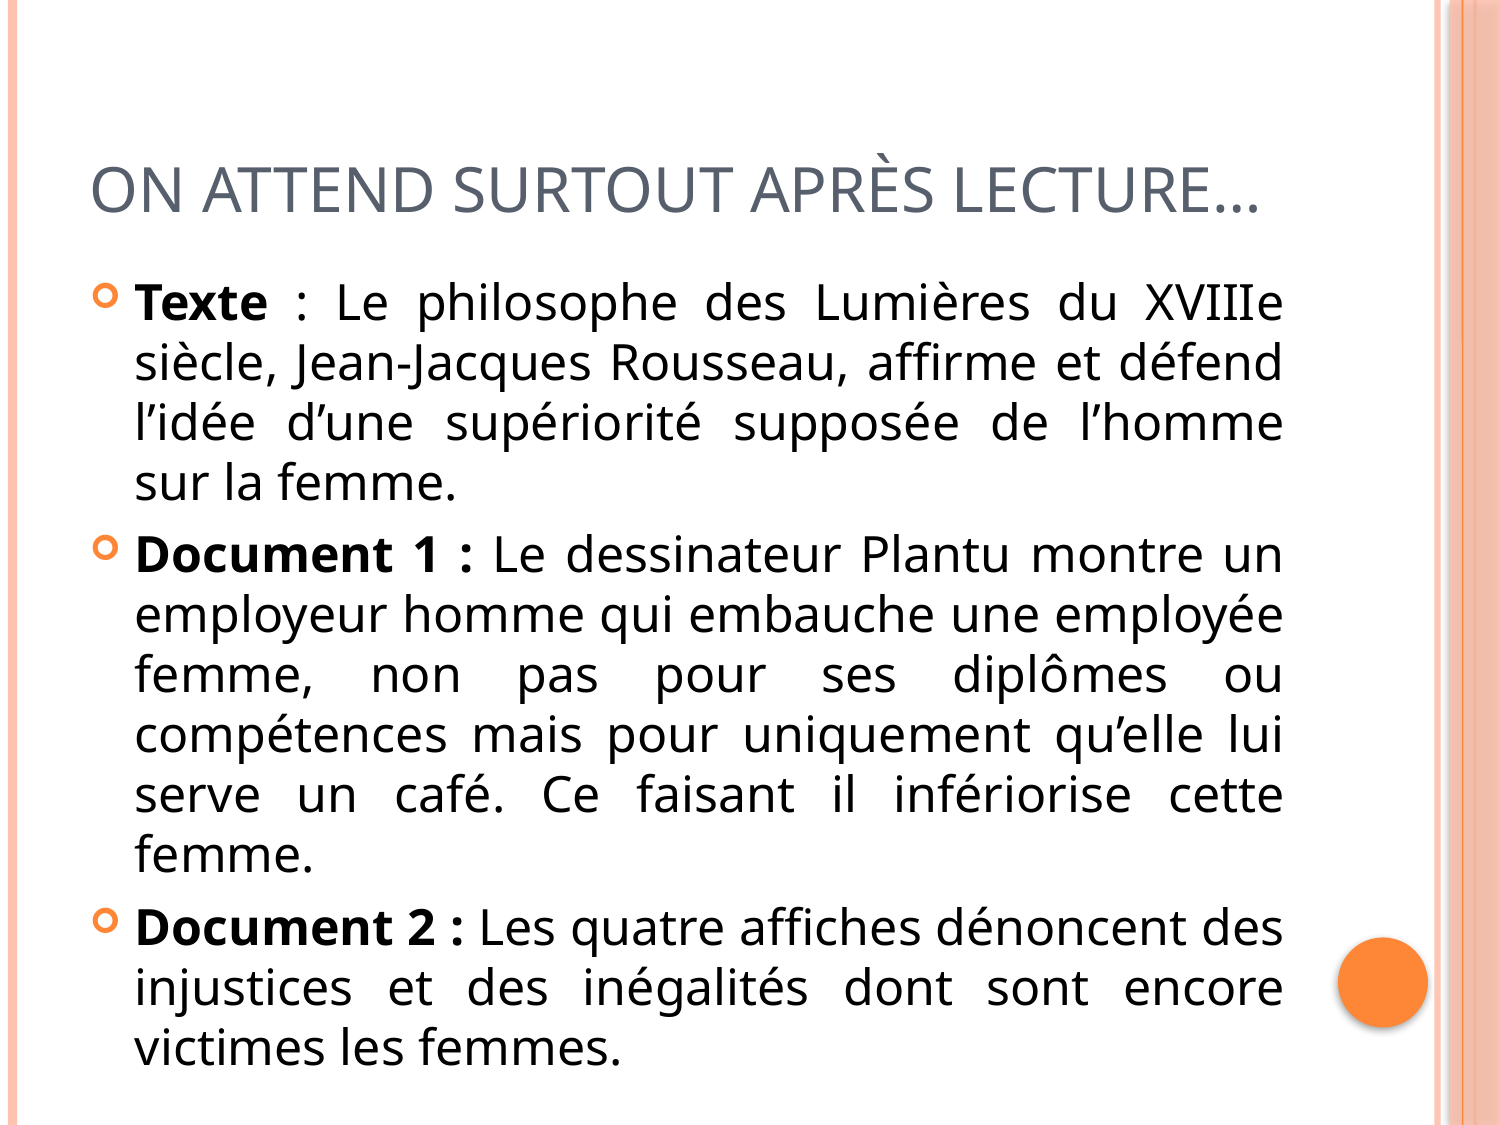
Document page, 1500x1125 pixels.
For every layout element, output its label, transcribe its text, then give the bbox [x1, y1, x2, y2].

list Texte : Le philosophe des Lumières du XVIIIe siècle, Jean-Jacques Rousseau, affirme et défend l’idée d’une supériorité supposée de l’homme sur la femme. Document 1 : Le dessinateur Plantu montre un employeur homme qui embauche une employée femme, non pas pour ses diplômes ou compétences mais pour uniquement qu’elle lui serve un café. Ce faisant il infériorise cette femme. Document 2 : Les quatre affiches dénoncent des injustices et des inégalités dont sont encore victimes les femmes. [75, 262, 1300, 1062]
title On attend surtout après lecture… [75, 45, 1300, 233]
